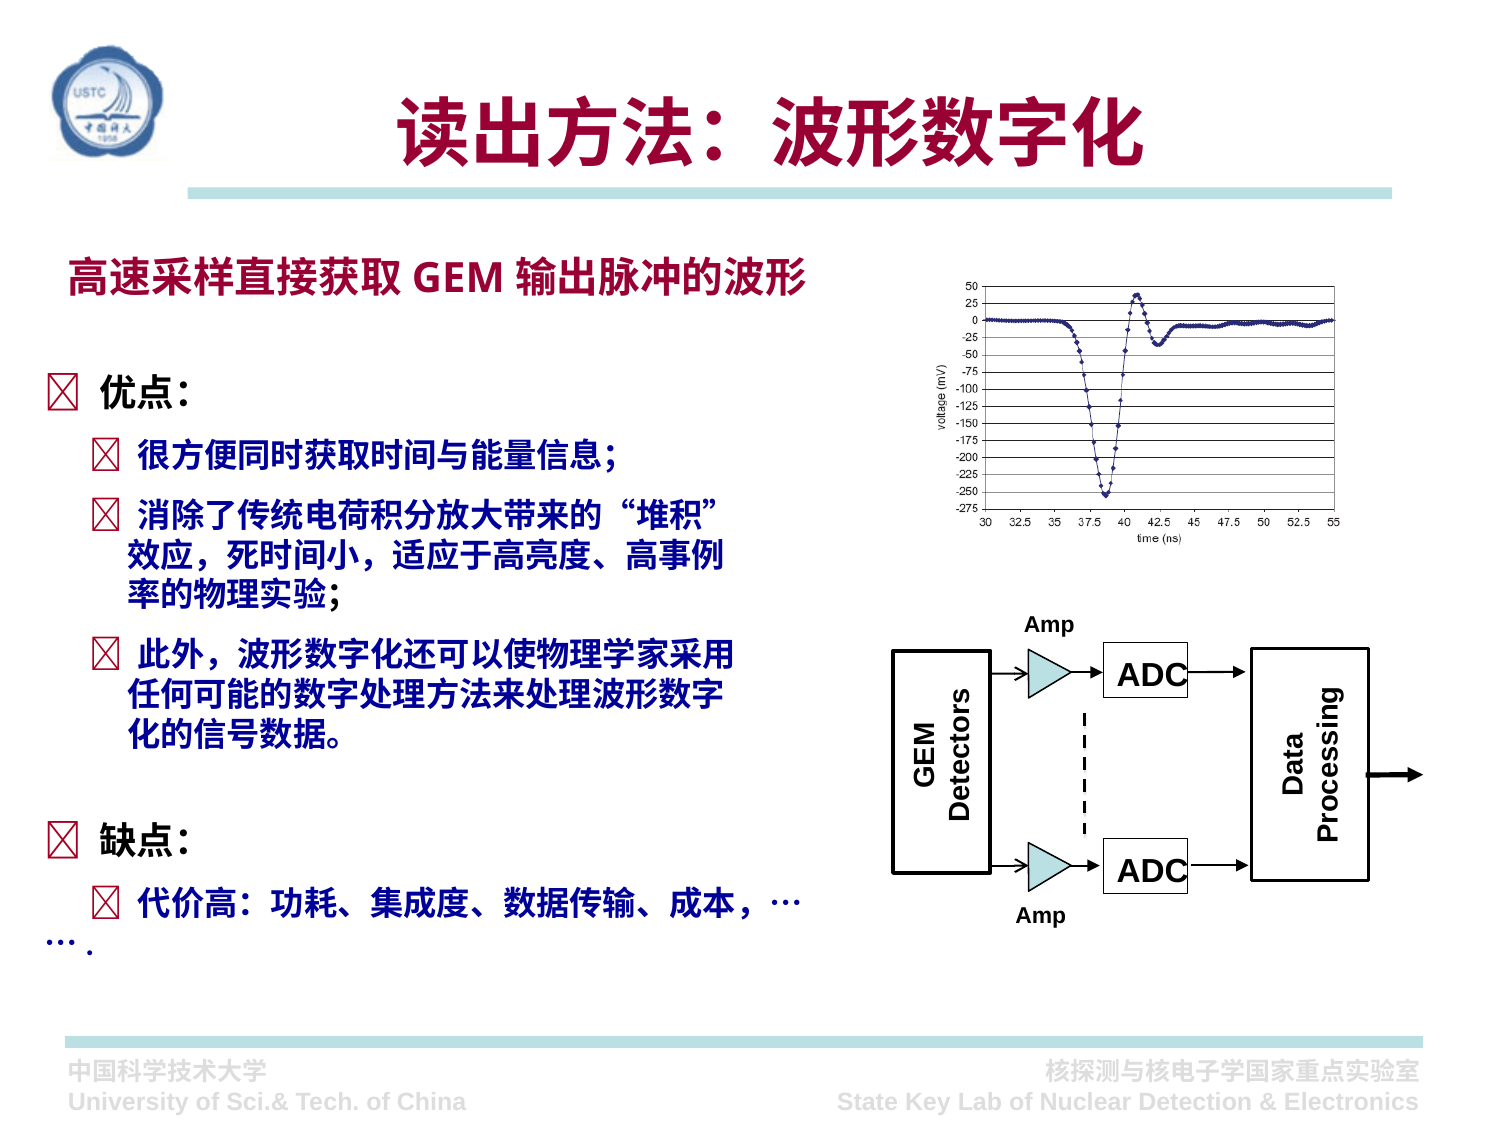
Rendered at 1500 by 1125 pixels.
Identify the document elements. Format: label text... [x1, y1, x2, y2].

text_box  优点：  很方便同时获取时间与能量信息；  消除了传统电荷积分放大带来的“堆积” 效应，死时间小，适应于高亮度、高事例 率的物理实验；  此外，波形数字化还可以使物理学家采用 任何可能的数字处理方法来处理波形数字 化的信号数据。 [29, 331, 833, 761]
text_box  缺点：  代价高：功耗、集成度、数据传输、成本，……. [29, 779, 833, 970]
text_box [892, 601, 1424, 929]
picture [49, 42, 167, 161]
text_box 高速采样直接获取GEM输出脉冲的波形 [53, 243, 845, 359]
picture [926, 273, 1363, 547]
text_box 读出方法：波形数字化 [380, 78, 1161, 184]
